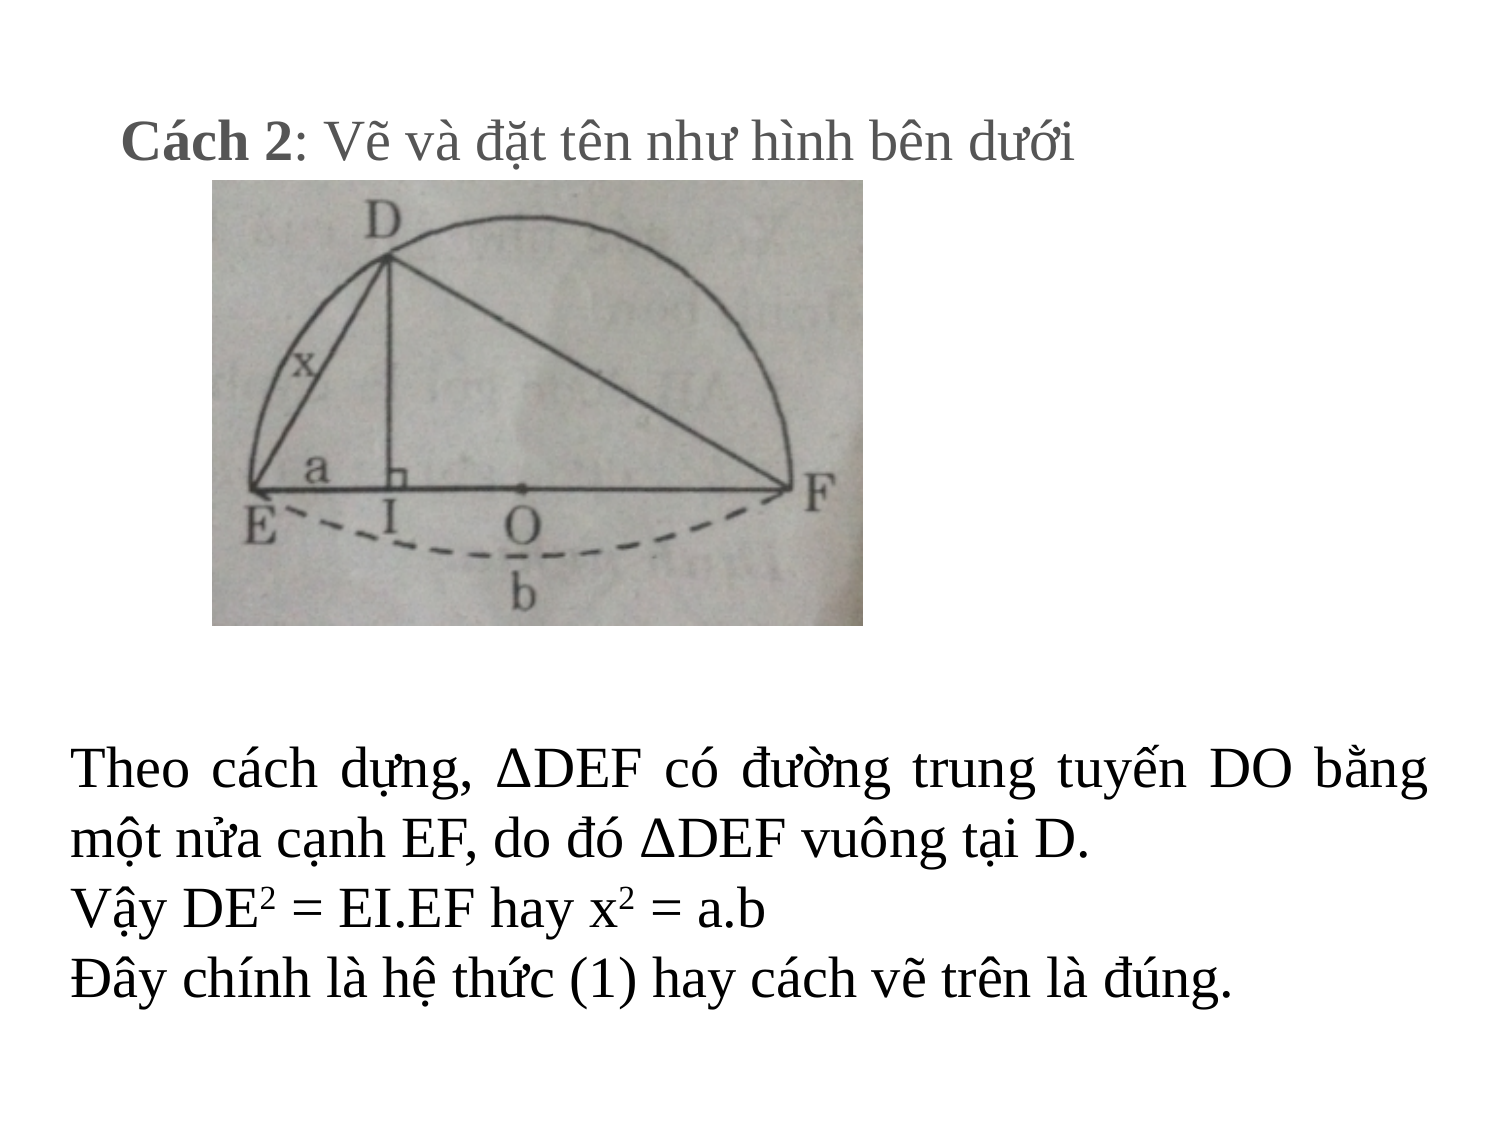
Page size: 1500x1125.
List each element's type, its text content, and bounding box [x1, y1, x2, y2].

text_box Theo cách dựng, ΔDEF có đường trung tuyến DO bằng một nửa cạnh EF, do đó ΔDEF vuông tại D. Vậy DE2 = EI.EF hay x2 = a.b Đây chính là hệ thức (1) hay cách vẽ trên là đúng. [55, 721, 1444, 1016]
text_box Cách 2: Vẽ và đặt tên như hình bên dưới [105, 95, 1341, 180]
picture [212, 180, 863, 626]
